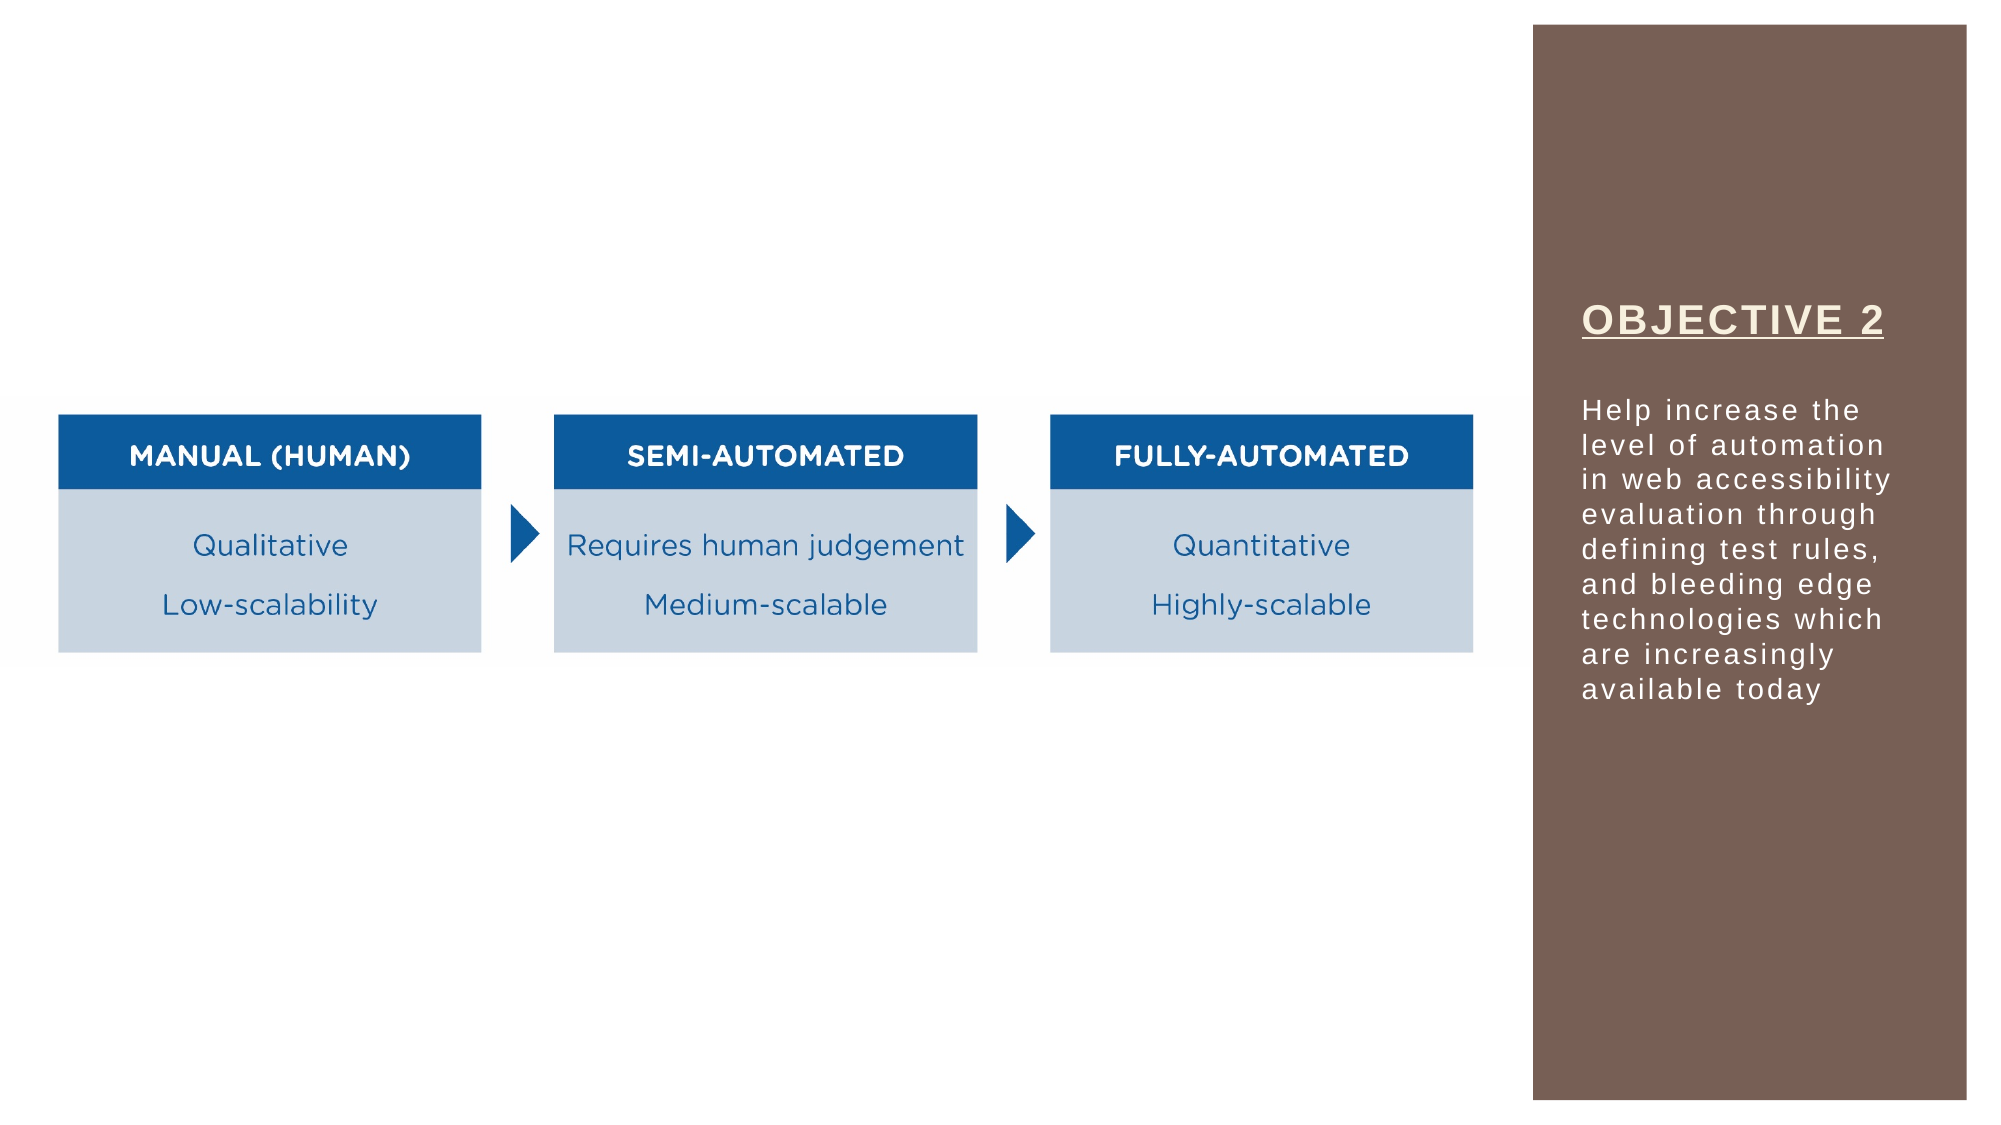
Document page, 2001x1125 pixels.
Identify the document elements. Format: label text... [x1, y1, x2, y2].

picture [0, 396, 1531, 667]
title Objective 2 [1566, 75, 1934, 350]
list Help increase the level of automation in web accessibility evaluation through defining test rules, and bleeding edge technologies which are increasingly available today [1566, 350, 1934, 838]
